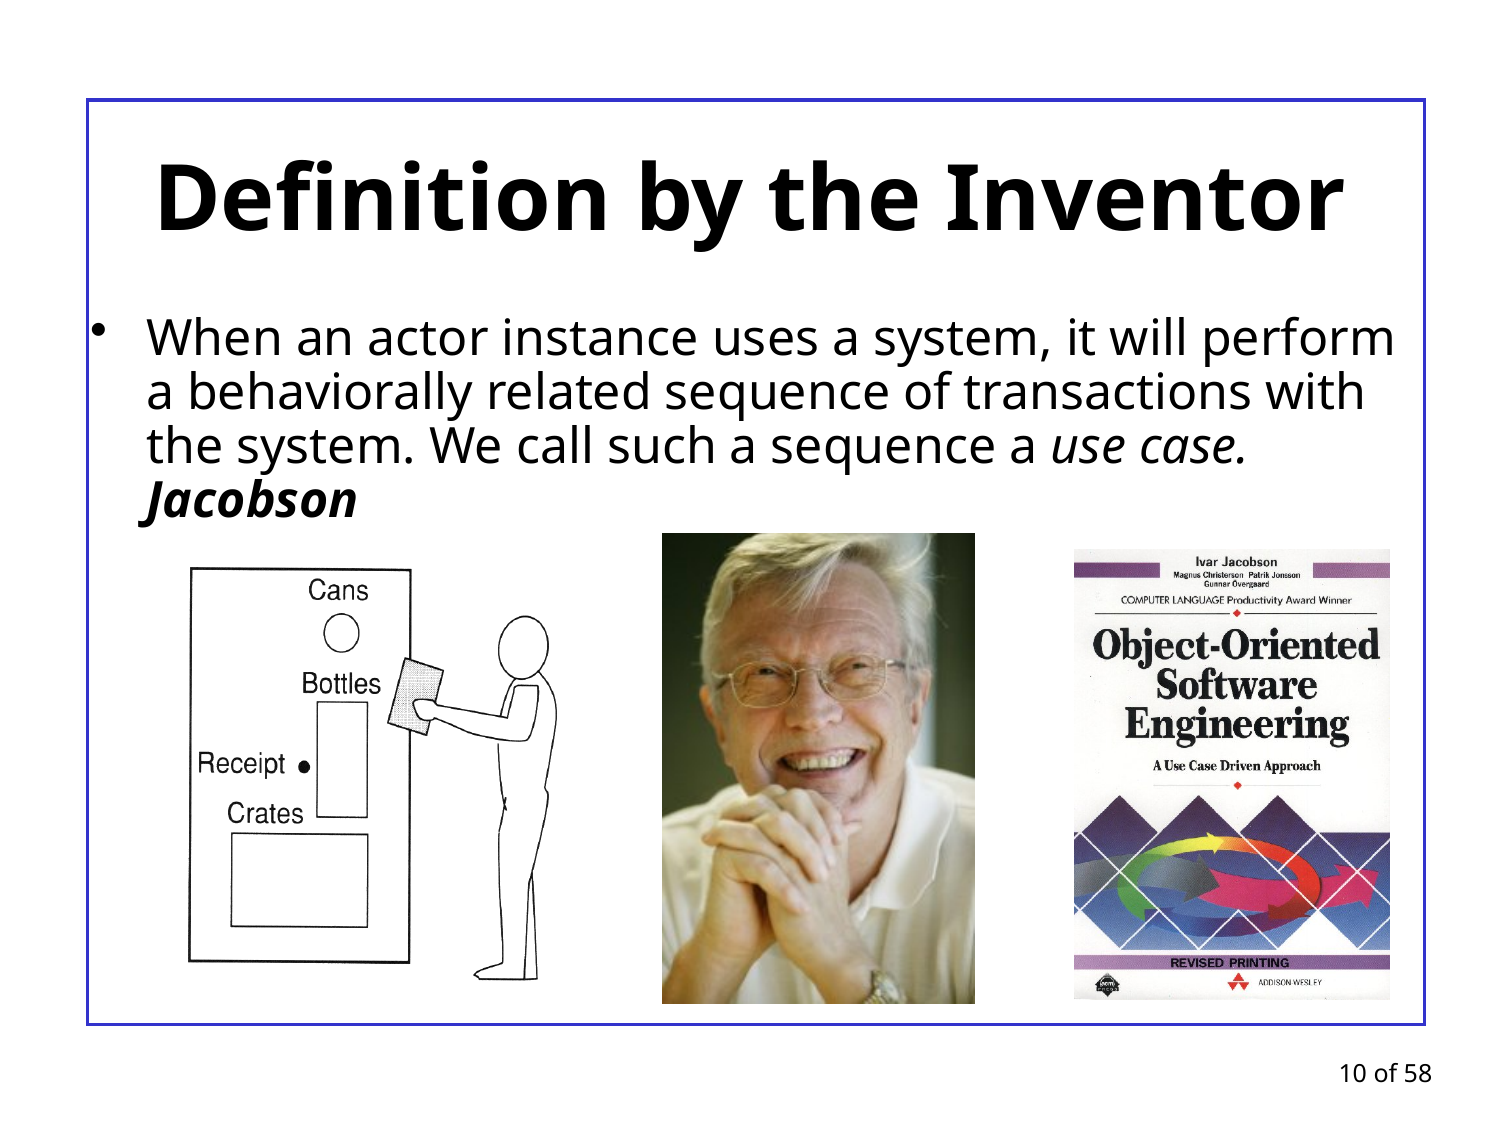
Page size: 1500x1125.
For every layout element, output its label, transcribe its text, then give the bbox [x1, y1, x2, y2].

title Definition by the Inventor [112, 99, 1388, 288]
picture [1074, 549, 1390, 1001]
picture [661, 532, 975, 1004]
list When an actor instance uses a system, it will perform a behaviorally related sequence of transactions with the system. We call such a sequence a use case. Jacobson [74, 304, 1426, 654]
picture [177, 562, 569, 999]
